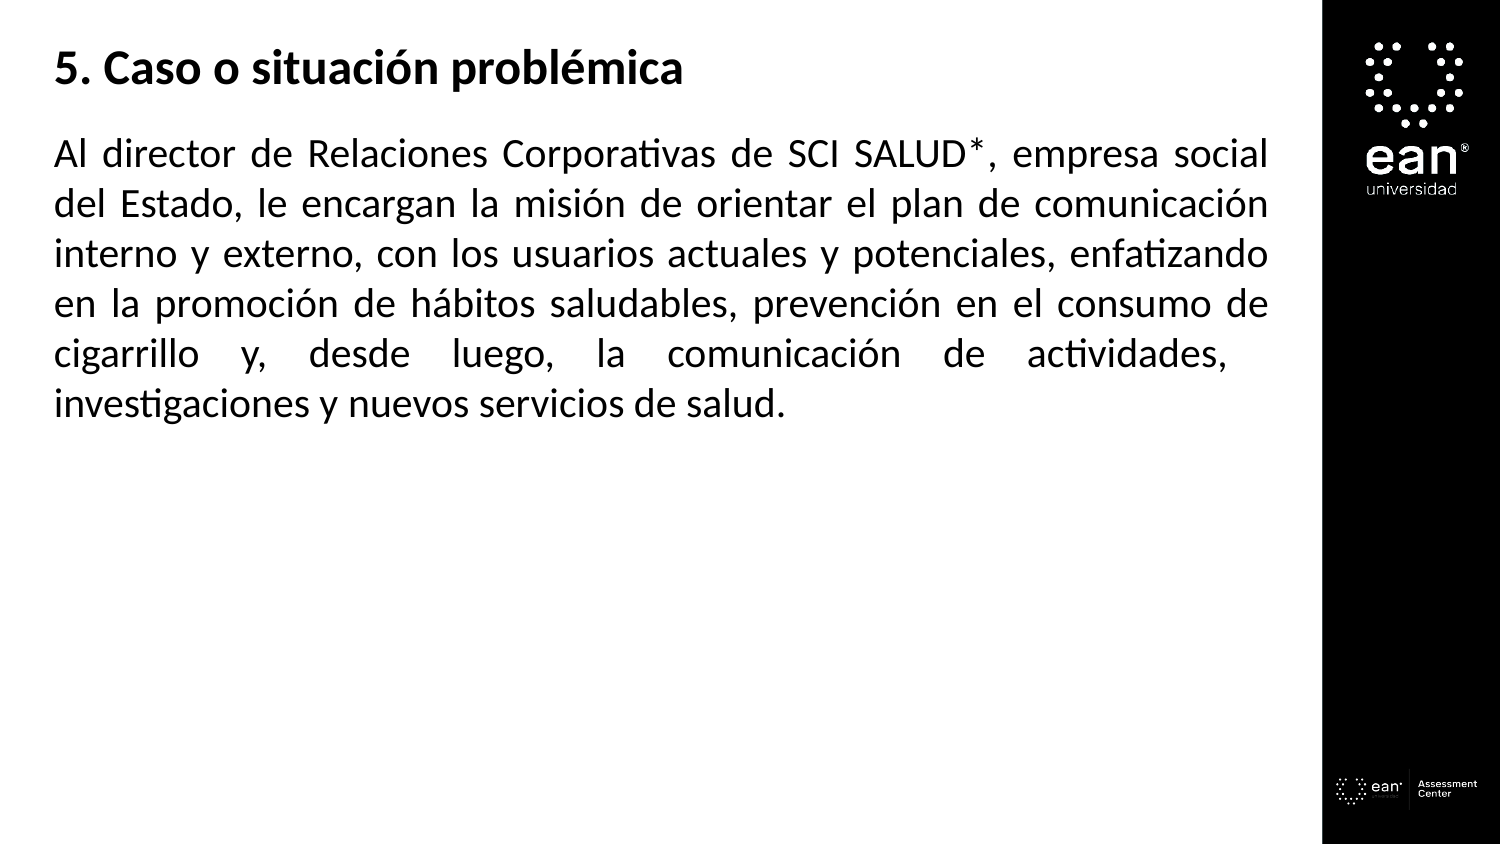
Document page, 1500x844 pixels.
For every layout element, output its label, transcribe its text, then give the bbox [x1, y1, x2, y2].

picture [0, 0, 1500, 844]
text_box 5. Caso o situación problémica [39, 27, 797, 102]
text_box Al director de Relaciones Corporativas de SCI SALUD*, empresa social del Estado, le encargan la misión de orientar el plan de comunicación interno y externo, con los usuarios actuales y potenciales, enfatizando en la promoción de hábitos saludables, prevención en el consumo de cigarrillo y, desde luego, la comunicación de actividades, investigaciones y nuevos servicios de salud. [39, 118, 1285, 434]
